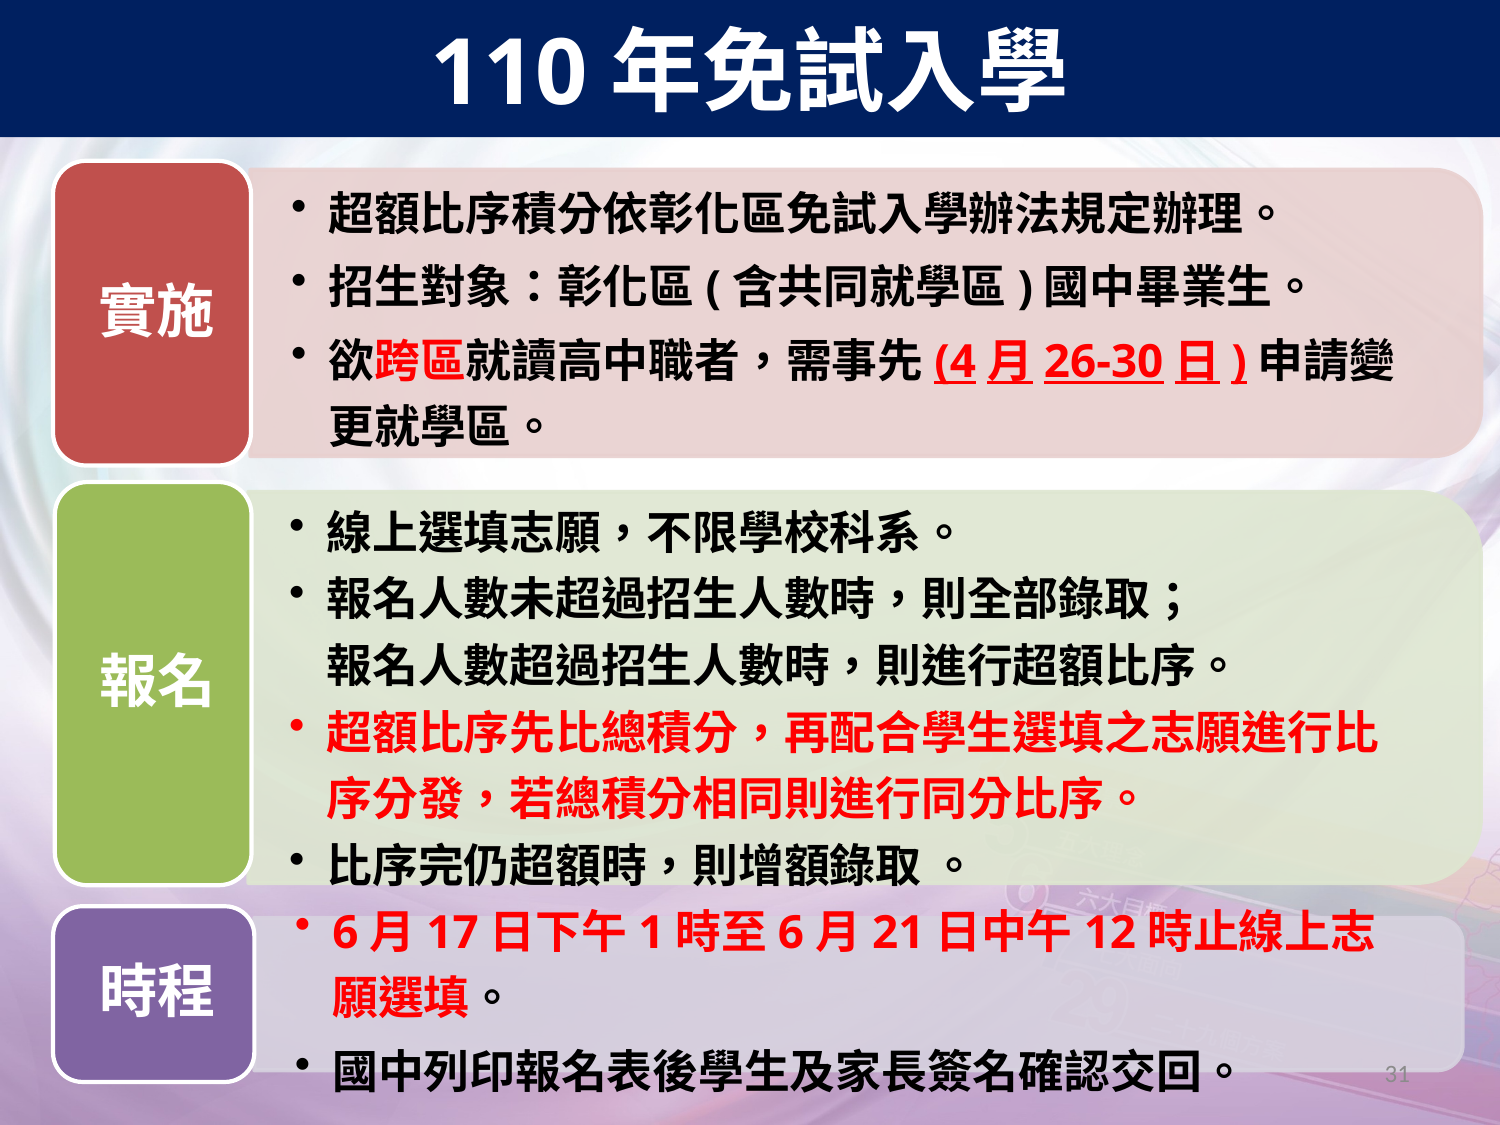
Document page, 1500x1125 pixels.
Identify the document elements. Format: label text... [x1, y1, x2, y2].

text_box 110年免試入學 [0, 0, 1500, 138]
picture [0, 138, 1500, 1125]
slide_number 31 [1074, 1091, 1425, 1103]
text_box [52, 160, 1483, 1083]
